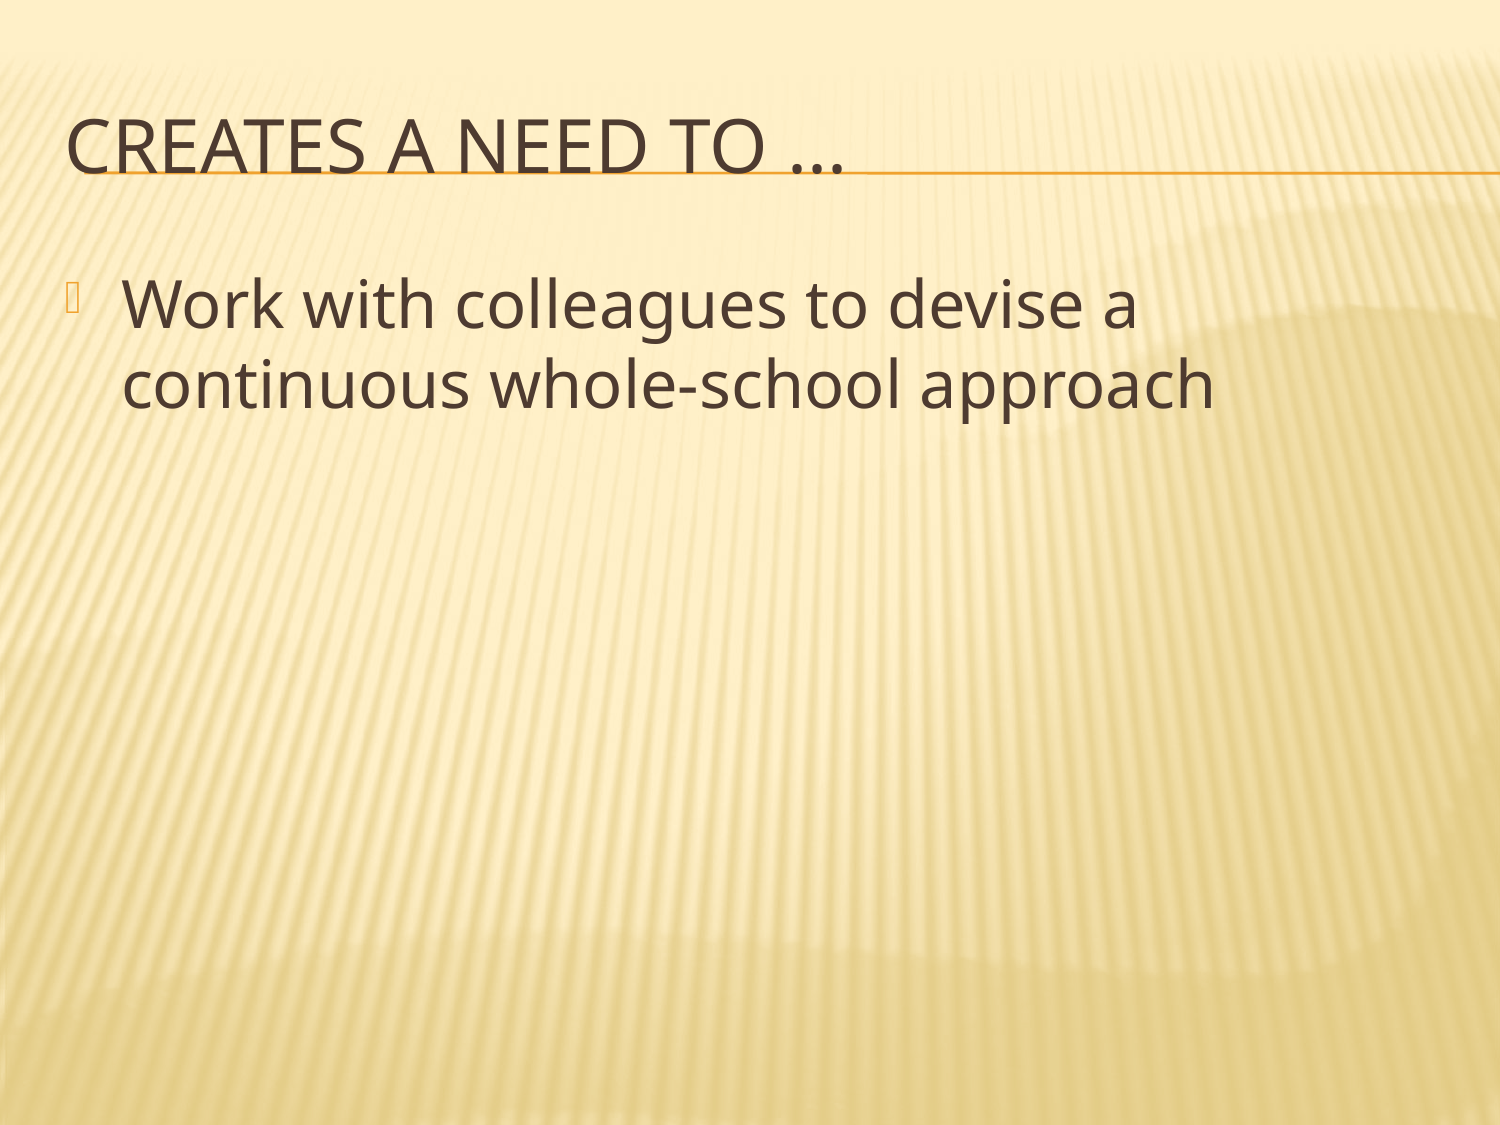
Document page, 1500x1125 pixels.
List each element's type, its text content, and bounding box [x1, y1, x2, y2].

title Creates a need to ... [50, 75, 1475, 213]
list Work with colleagues to devise a continuous whole-school approach [50, 254, 1475, 998]
